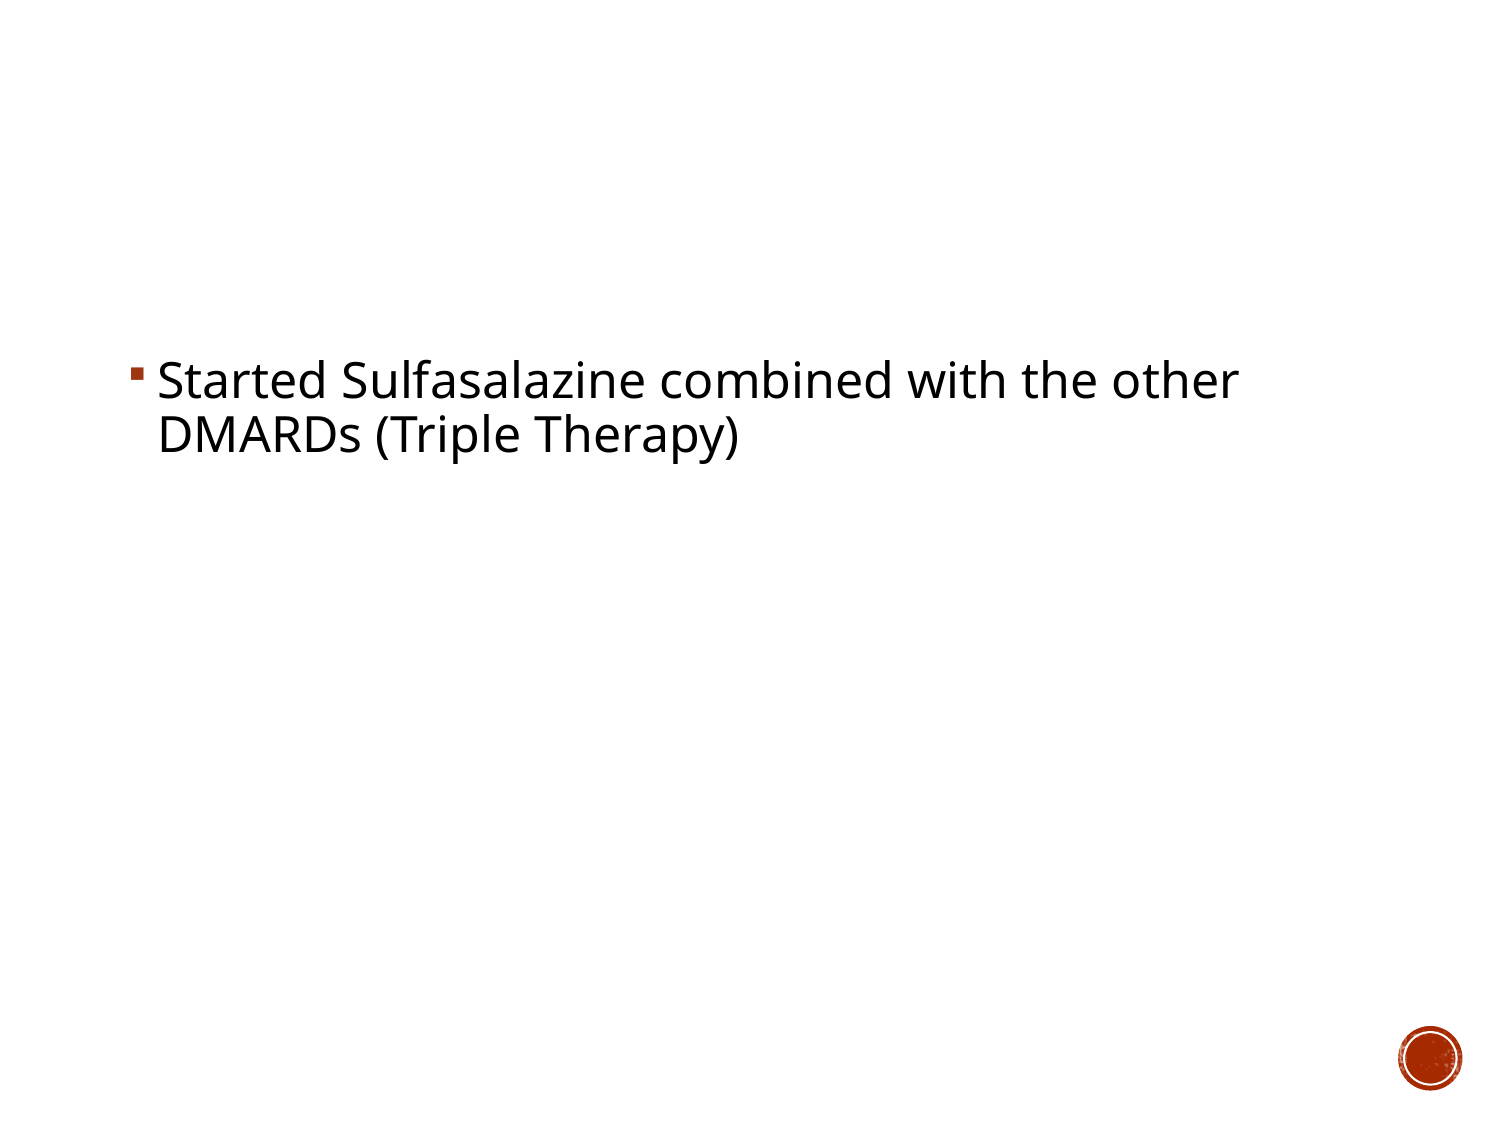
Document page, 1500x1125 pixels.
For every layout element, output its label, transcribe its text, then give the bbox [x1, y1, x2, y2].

list Started Sulfasalazine combined with the other DMARDs (Triple Therapy) [112, 348, 1388, 1013]
